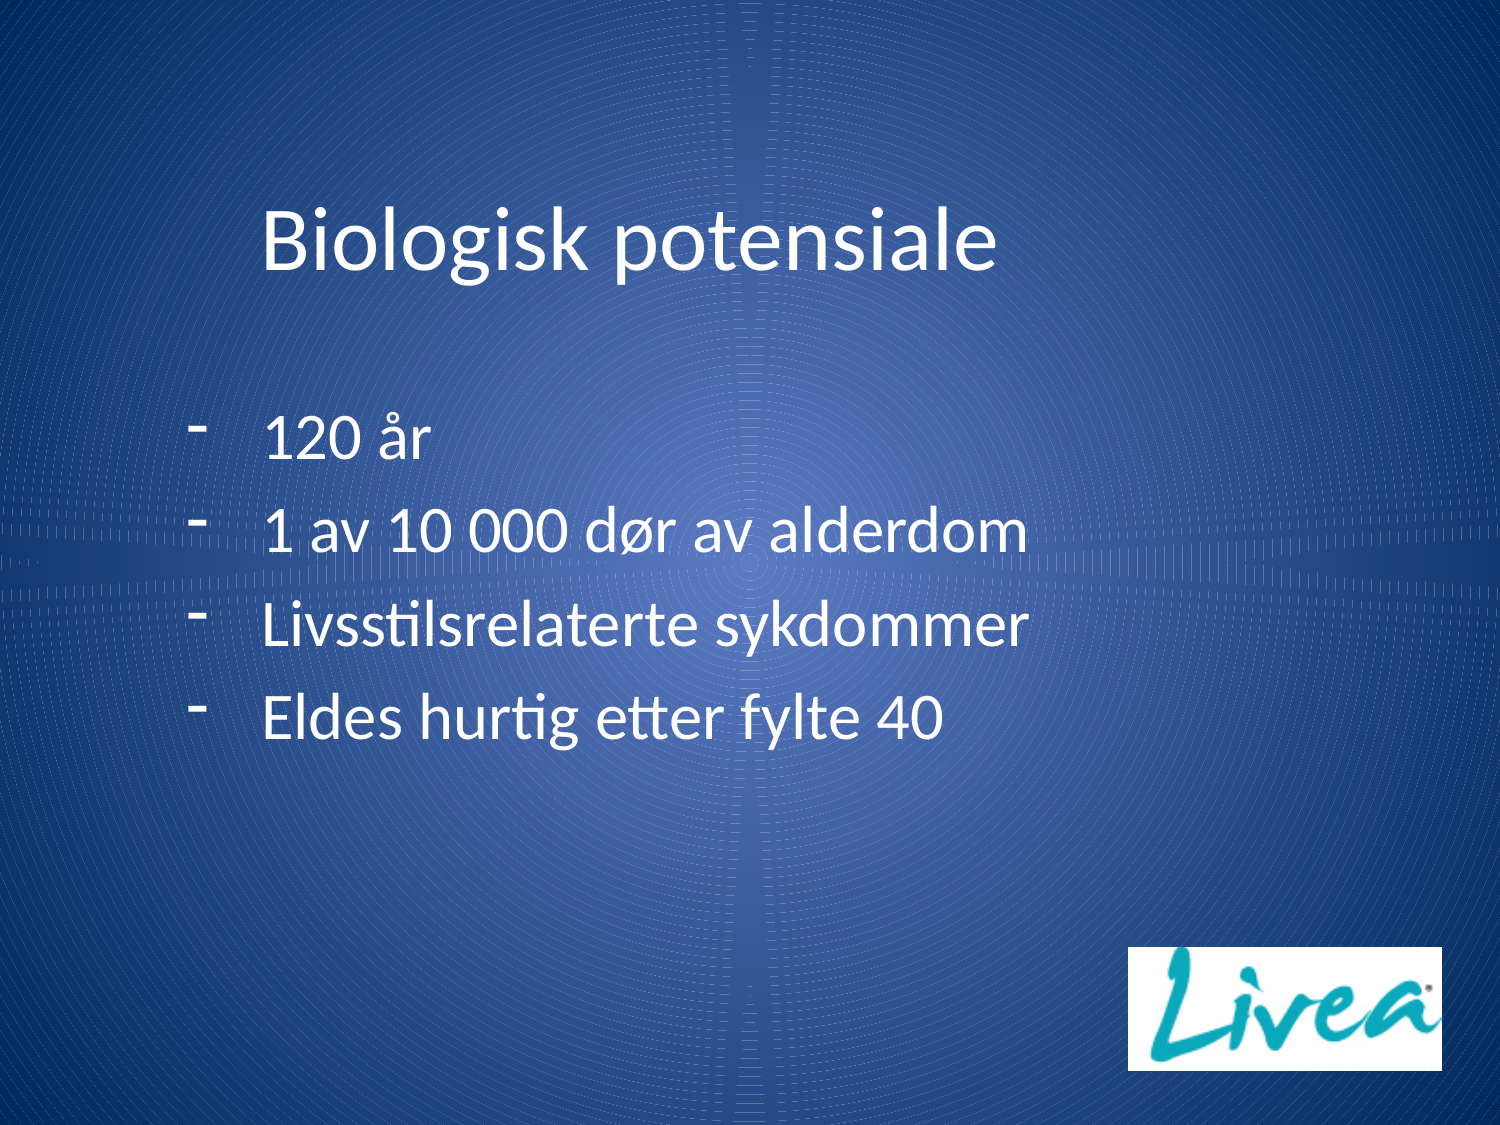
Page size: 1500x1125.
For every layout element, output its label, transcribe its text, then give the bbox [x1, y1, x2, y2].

subtitle 120 år 1 av 10 000 dør av alderdom Livsstilsrelaterte sykdommer Eldes hurtig etter fylte 40 [171, 385, 1222, 882]
title Biologisk potensiale [183, 113, 1458, 355]
picture [1127, 946, 1442, 1071]
